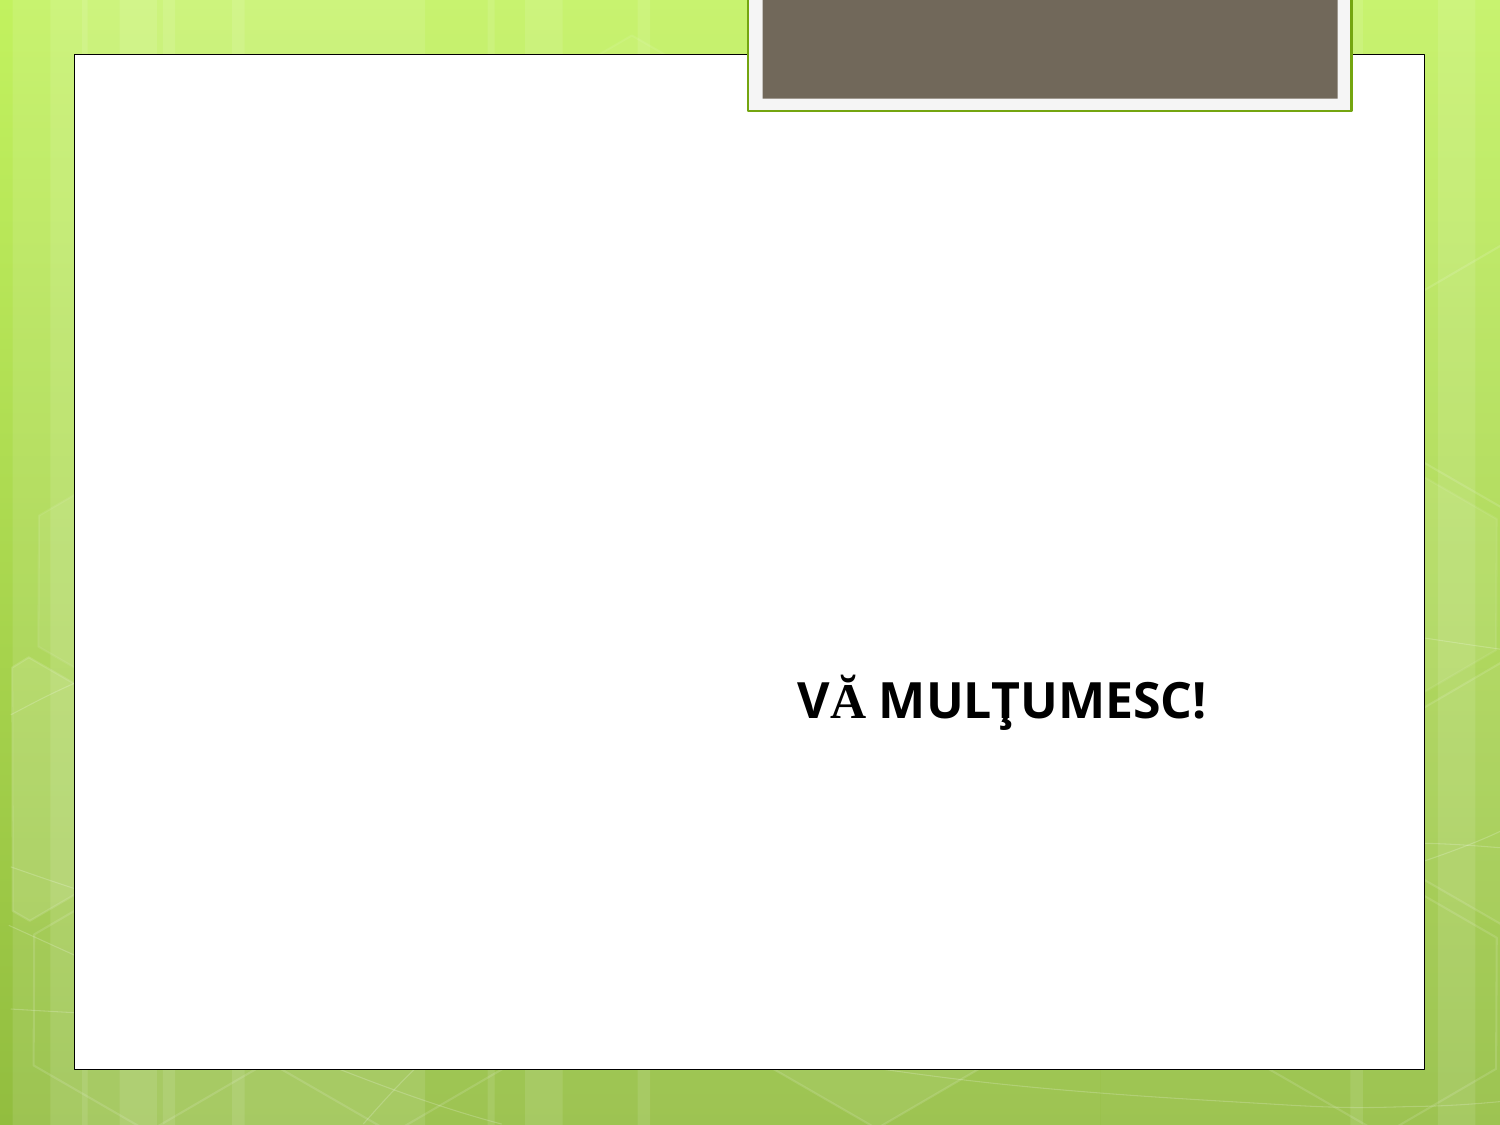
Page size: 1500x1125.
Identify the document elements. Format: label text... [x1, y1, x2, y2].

list VĂ MULŢUMESC! [171, 381, 1283, 957]
